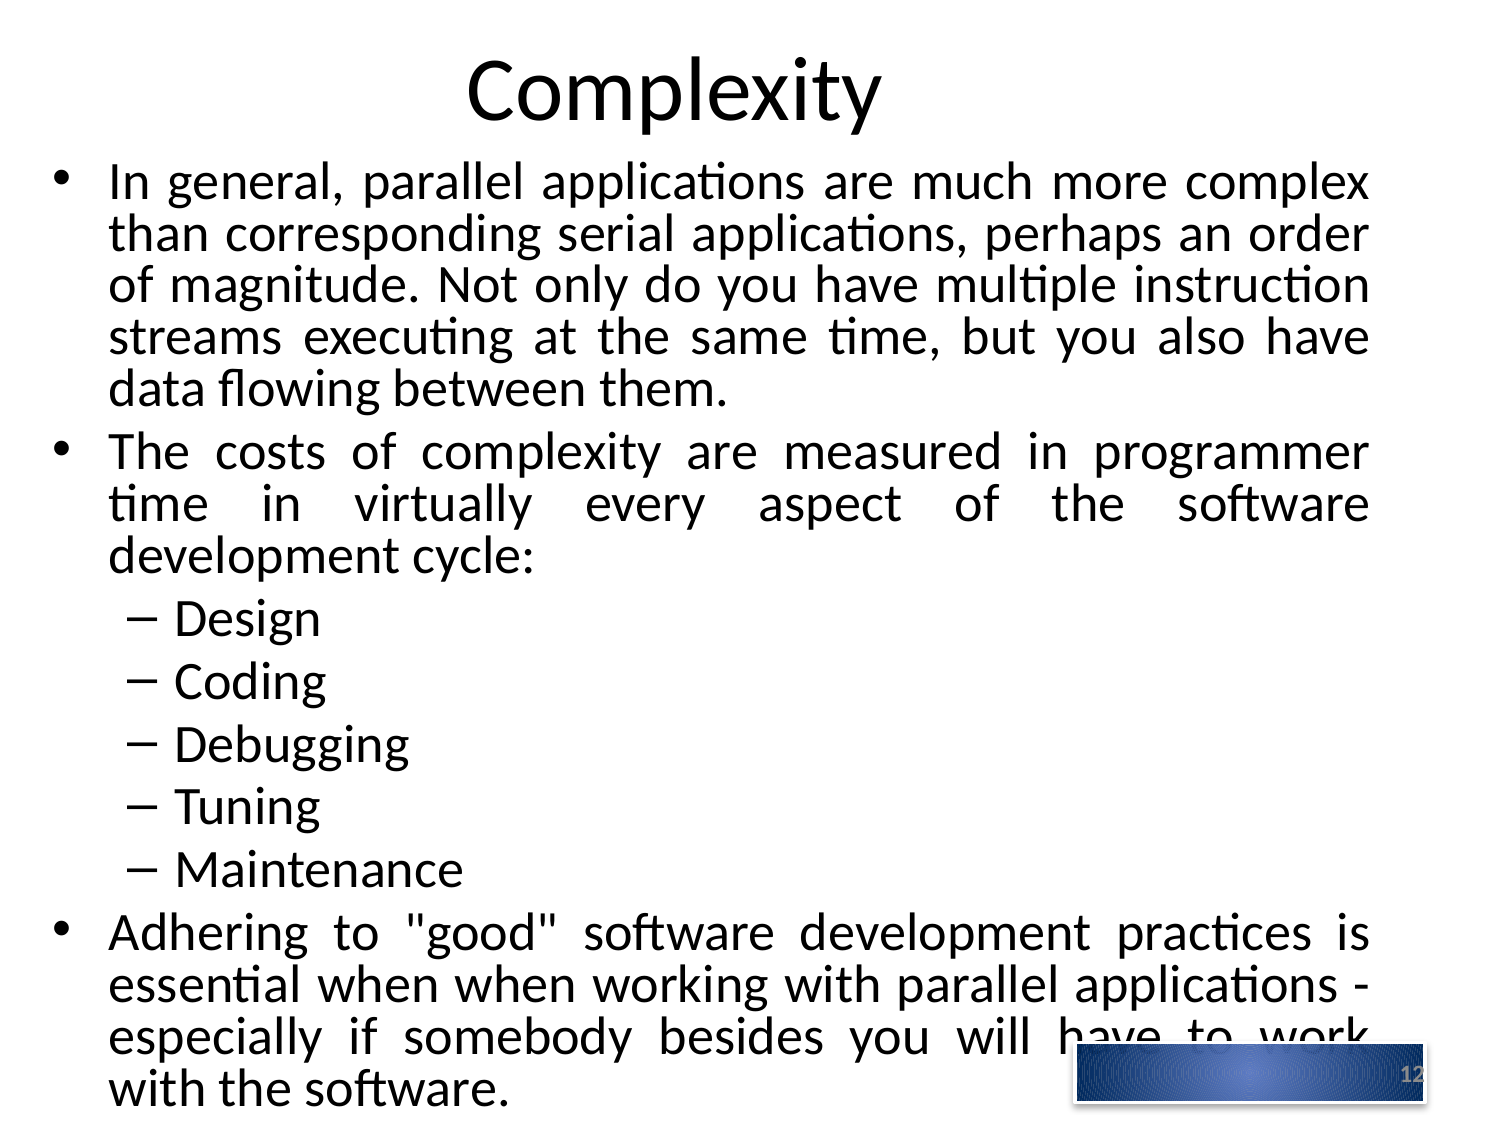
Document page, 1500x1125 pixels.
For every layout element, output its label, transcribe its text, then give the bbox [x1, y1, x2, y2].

slide_number 12 [1074, 1042, 1426, 1103]
title Complexity [50, 24, 1300, 143]
list In general, parallel applications are much more complex than corresponding serial applications, perhaps an order of magnitude. Not only do you have multiple instruction streams executing at the same time, but you also have data flowing between them. The costs of complexity are measured in programmer time in virtually every aspect of the software development cycle: Design Coding Debugging Tuning Maintenance Adhering to "good" software development practices is essential when when working with parallel applications - especially if somebody besides you will have to work with the software. [37, 149, 1388, 938]
